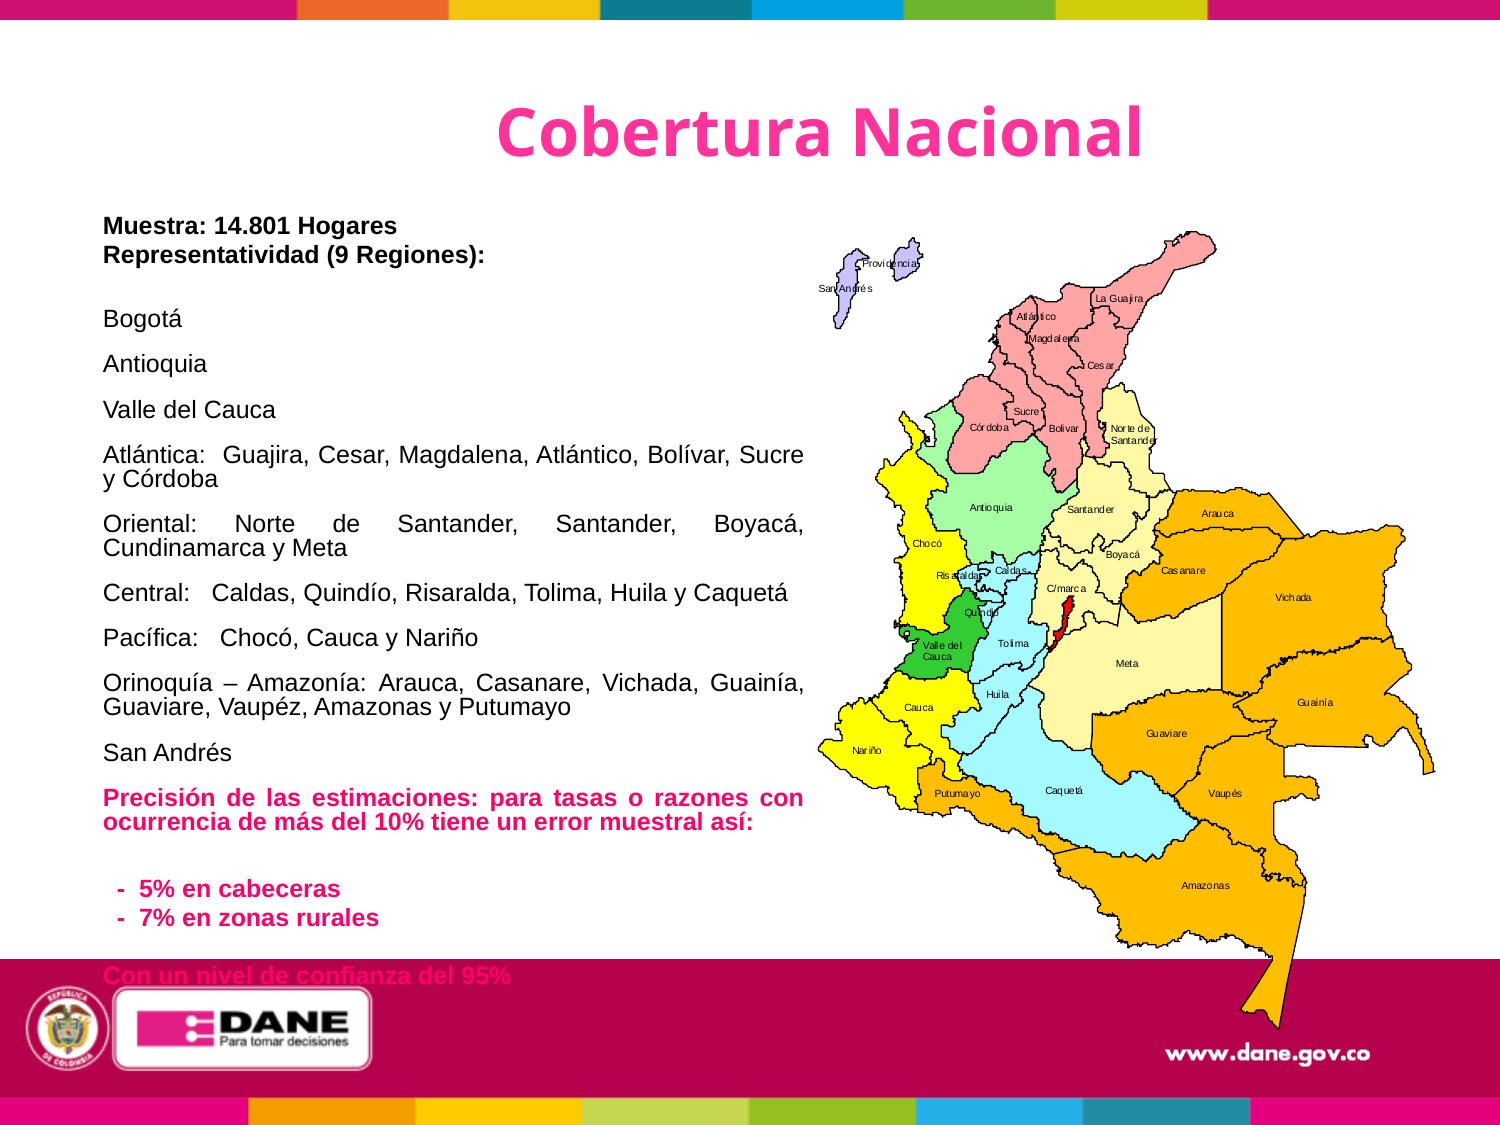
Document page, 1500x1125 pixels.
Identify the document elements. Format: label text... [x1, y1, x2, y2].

text_box Cobertura Nacional [183, 90, 1458, 178]
picture [904, 0, 1500, 20]
text_box Muestra: 14.801 Hogares Representatividad (9 Regiones): Bogotá Antioquia Valle del Cauca Atlántica: Guajira, Cesar, Magdalena, Atlántico, Bolívar, Sucre y Córdoba Oriental: Norte de Santander, Santander, Boyacá, Cundinamarca y Meta Central: Caldas, Quindío, Risaralda, Tolima, Huila y Caquetá Pacífica: Chocó, Cauca y Nariño Orinoquía – Amazonía: Arauca, Casanare, Vichada, Guainía, Guaviare, Vaupéz, Amazonas y Putumayo San Andrés Precisión de las estimaciones: para tasas o razones con ocurrencia de más del 10% tiene un error muestral así: - 5% en cabeceras - 7% en zonas rurales Con un nivel de confianza del 95% [29, 208, 821, 1035]
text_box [818, 231, 1436, 1030]
picture [0, 0, 750, 20]
picture [0, 959, 1500, 1125]
